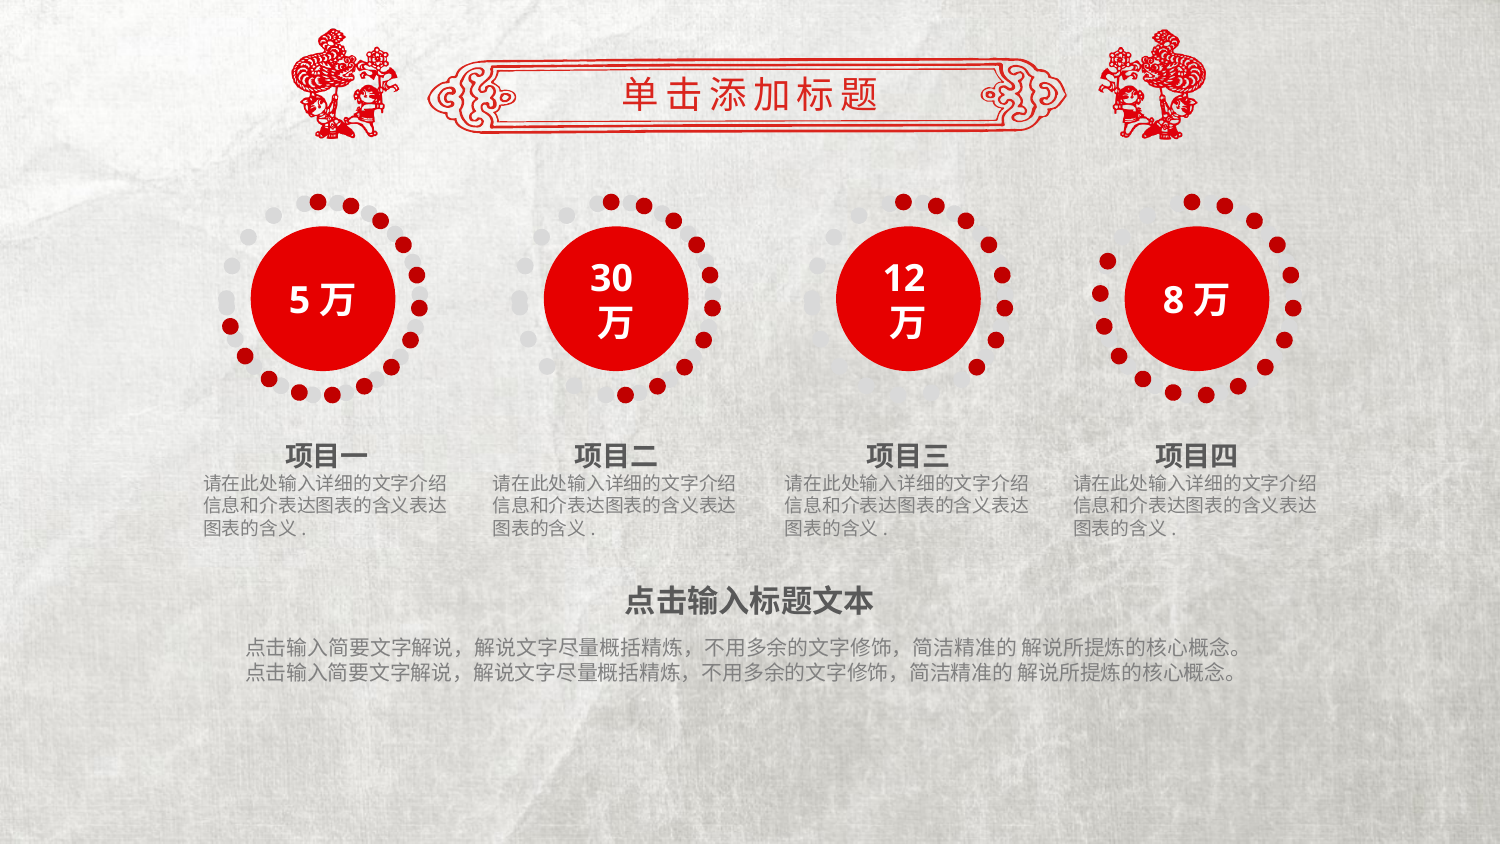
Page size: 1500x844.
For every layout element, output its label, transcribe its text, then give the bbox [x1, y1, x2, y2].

text_box [230, 200, 421, 397]
text_box [605, 200, 715, 397]
text_box 点击输入标题文本 [625, 581, 879, 619]
text_box 5万 [249, 225, 322, 318]
text_box 8万 [1142, 225, 1196, 296]
text_box 12万 [835, 225, 953, 373]
text_box [518, 201, 612, 396]
text_box 项目二 请在此处输入详细的文字介绍信息和介表达图表的含义表达图表的含义. [481, 432, 752, 545]
text_box [810, 201, 969, 397]
picture [0, 0, 1500, 844]
text_box 项目三 请在此处输入详细的文字介绍信息和介表达图表的含义表达图表的含义. [773, 432, 1044, 545]
text_box 点击输入简要文字解说，解说文字尽量概括精炼，不用多余的文字修饰，简洁精准的 解说所提炼的核心概念。点击输入简要文字解说，解说文字尽量概括精炼，不用多余的文字修饰，简洁精准的 解说所提炼的核心概念。 [245, 634, 1251, 685]
text_box [225, 201, 319, 325]
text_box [427, 57, 1067, 134]
text_box 项目四 请在此处输入详细的文字介绍信息和介表达图表的含义表达图表的含义. [1061, 432, 1332, 545]
text_box [902, 200, 1007, 376]
text_box [1099, 200, 1295, 397]
text_box [1123, 201, 1193, 249]
text_box 30万 [542, 225, 616, 372]
text_box 项目一 请在此处输入详细的文字介绍信息和介表达图表的含义表达图表的含义. [191, 432, 462, 545]
